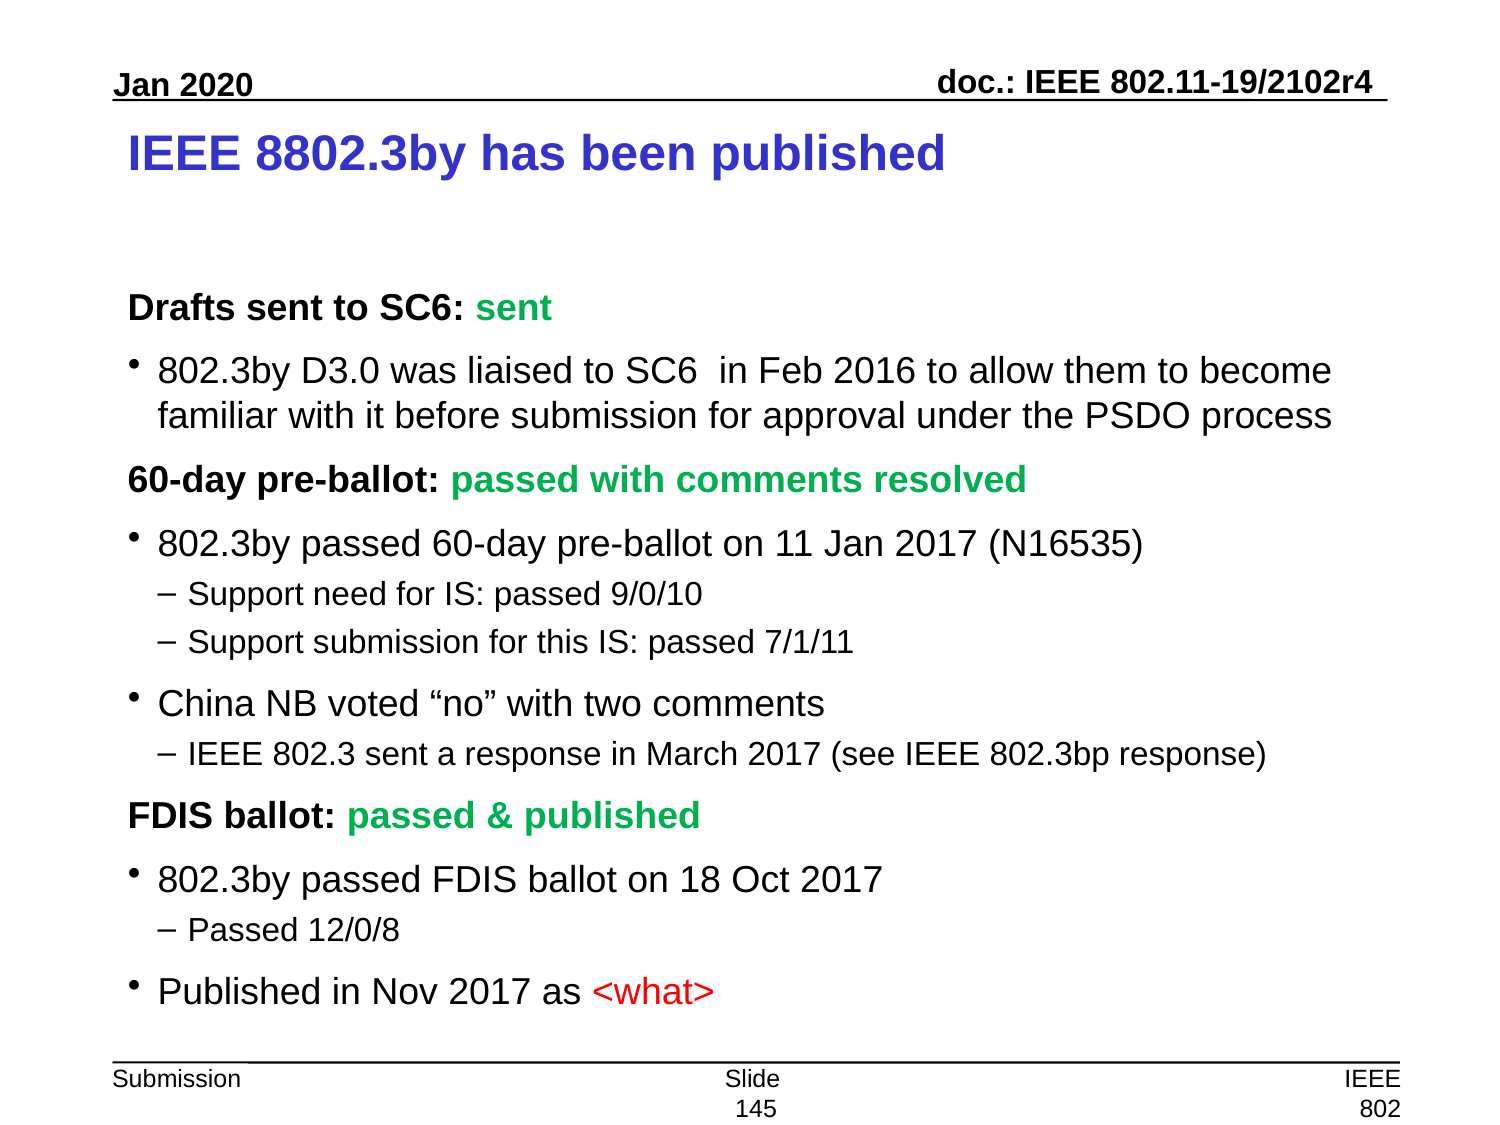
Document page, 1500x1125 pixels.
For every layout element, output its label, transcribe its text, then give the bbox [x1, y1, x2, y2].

footer IEEE 802 [1320, 1061, 1402, 1093]
list Drafts sent to SC6: sent 802.3by D3.0 was liaised to SC6 in Feb 2016 to allow them to become familiar with it before submission for approval under the PSDO process 60-day pre-ballot: passed with comments resolved 802.3by passed 60-day pre-ballot on 11 Jan 2017 (N16535) Support need for IS: passed 9/0/10 Support submission for this IS: passed 7/1/11 China NB voted “no” with two comments IEEE 802.3 sent a response in March 2017 (see IEEE 802.3bp response) FDIS ballot: passed & published 802.3by passed FDIS ballot on 18 Oct 2017 Passed 12/0/8 Published in Nov 2017 as <what> [112, 275, 1388, 950]
slide_number Slide 145 [709, 1061, 803, 1093]
title IEEE 8802.3by has been published [112, 112, 1388, 275]
